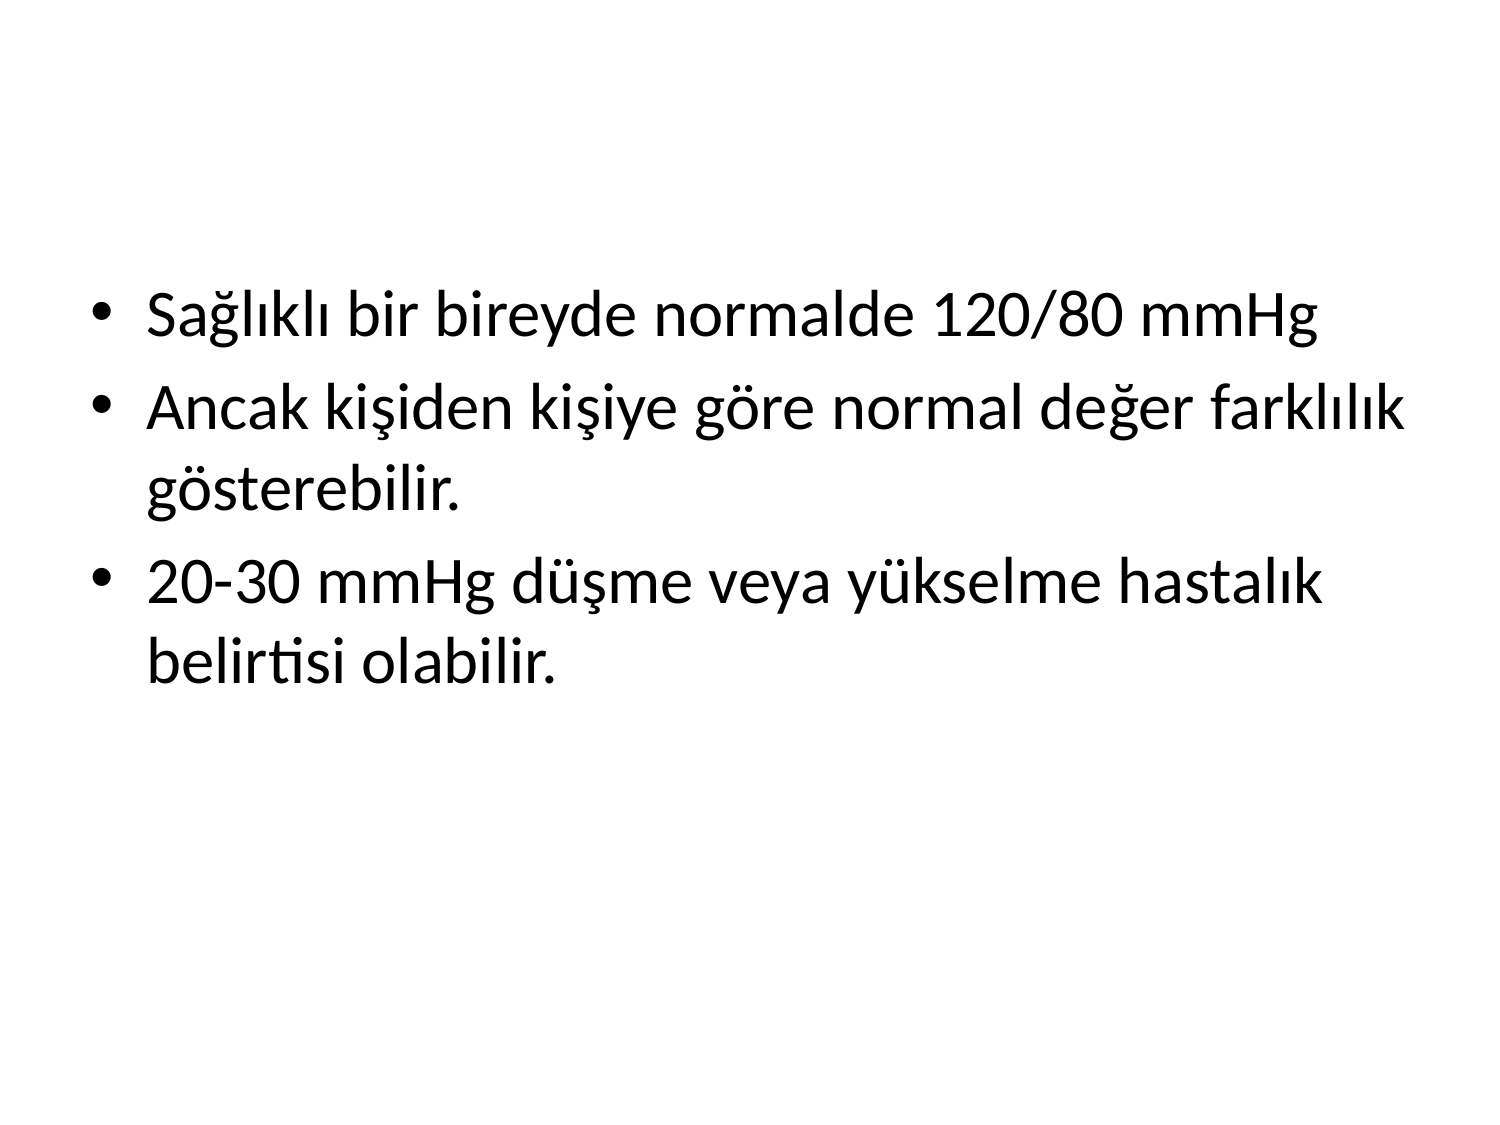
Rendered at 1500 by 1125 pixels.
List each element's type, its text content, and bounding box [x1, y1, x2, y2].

list Sağlıklı bir bireyde normalde 120/80 mmHg Ancak kişiden kişiye göre normal değer farklılık gösterebilir. 20-30 mmHg düşme veya yükselme hastalık belirtisi olabilir. [75, 262, 1425, 1005]
